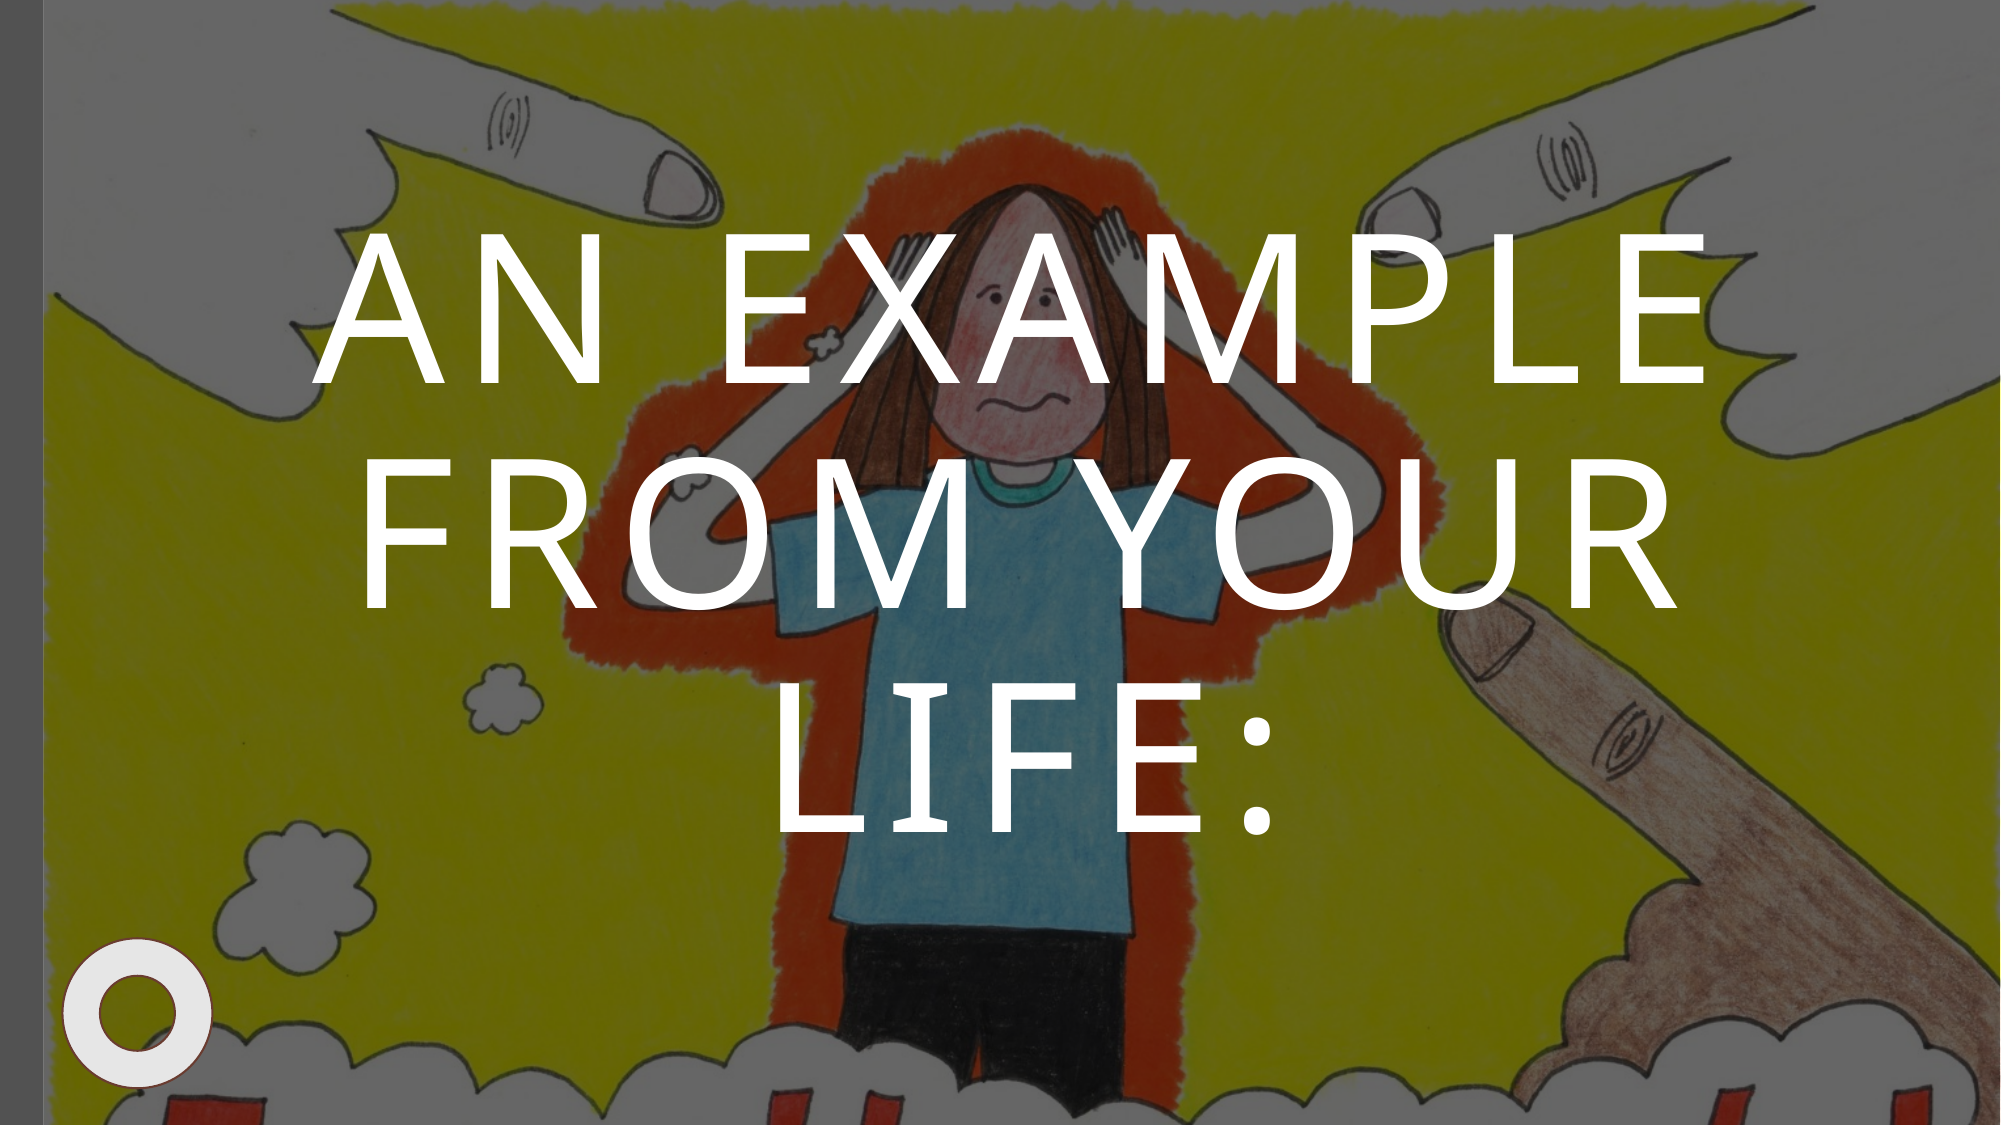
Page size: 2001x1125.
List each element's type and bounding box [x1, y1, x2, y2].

picture [43, 0, 2000, 1125]
text_box [0, 0, 43, 1125]
